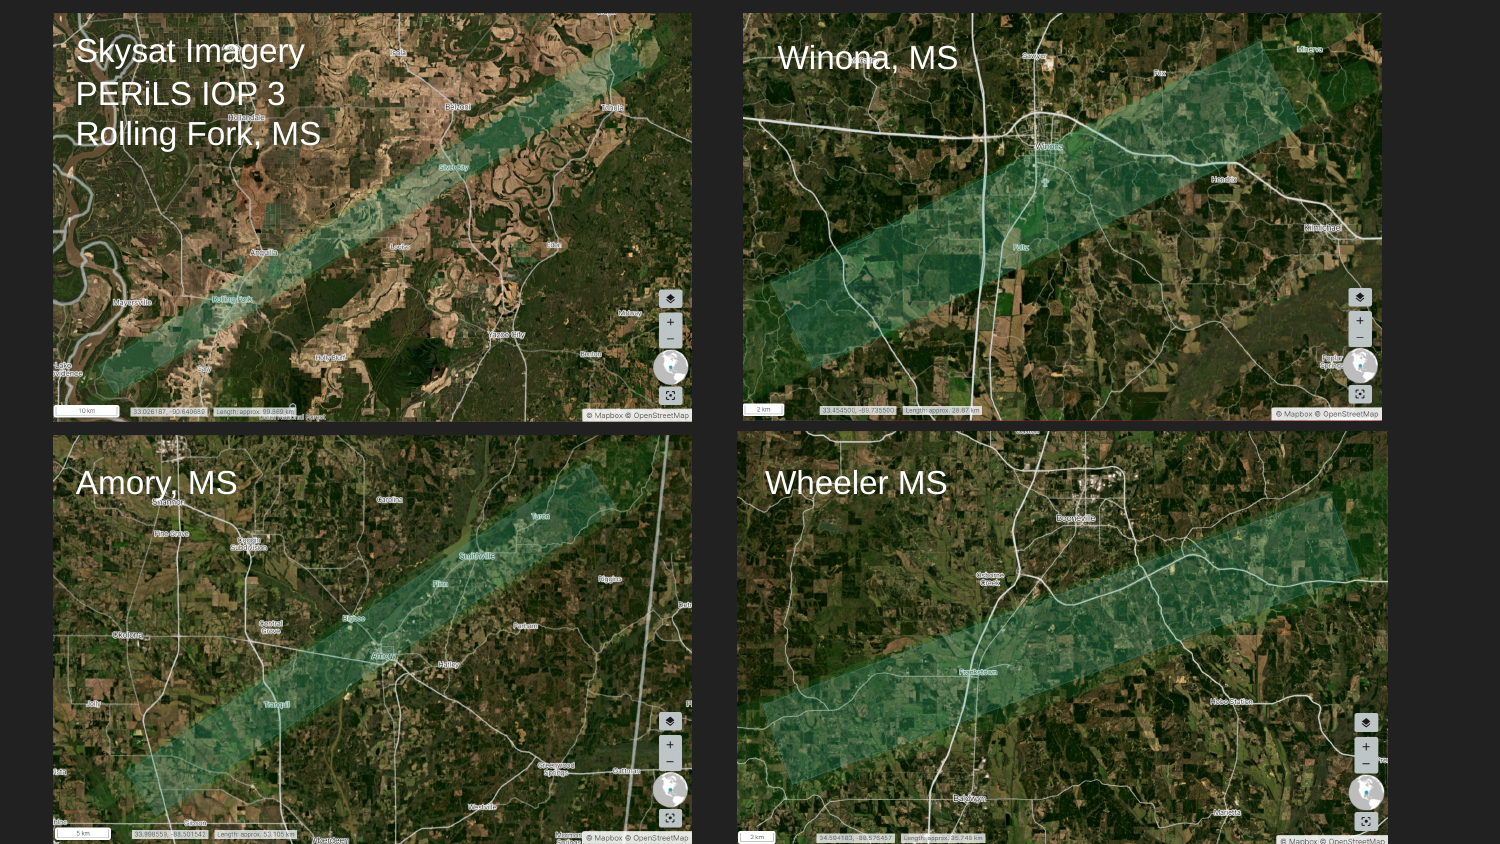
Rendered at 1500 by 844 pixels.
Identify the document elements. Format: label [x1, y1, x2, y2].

picture [743, 13, 1382, 422]
picture [737, 431, 1389, 844]
picture [53, 435, 692, 844]
picture [53, 13, 692, 422]
